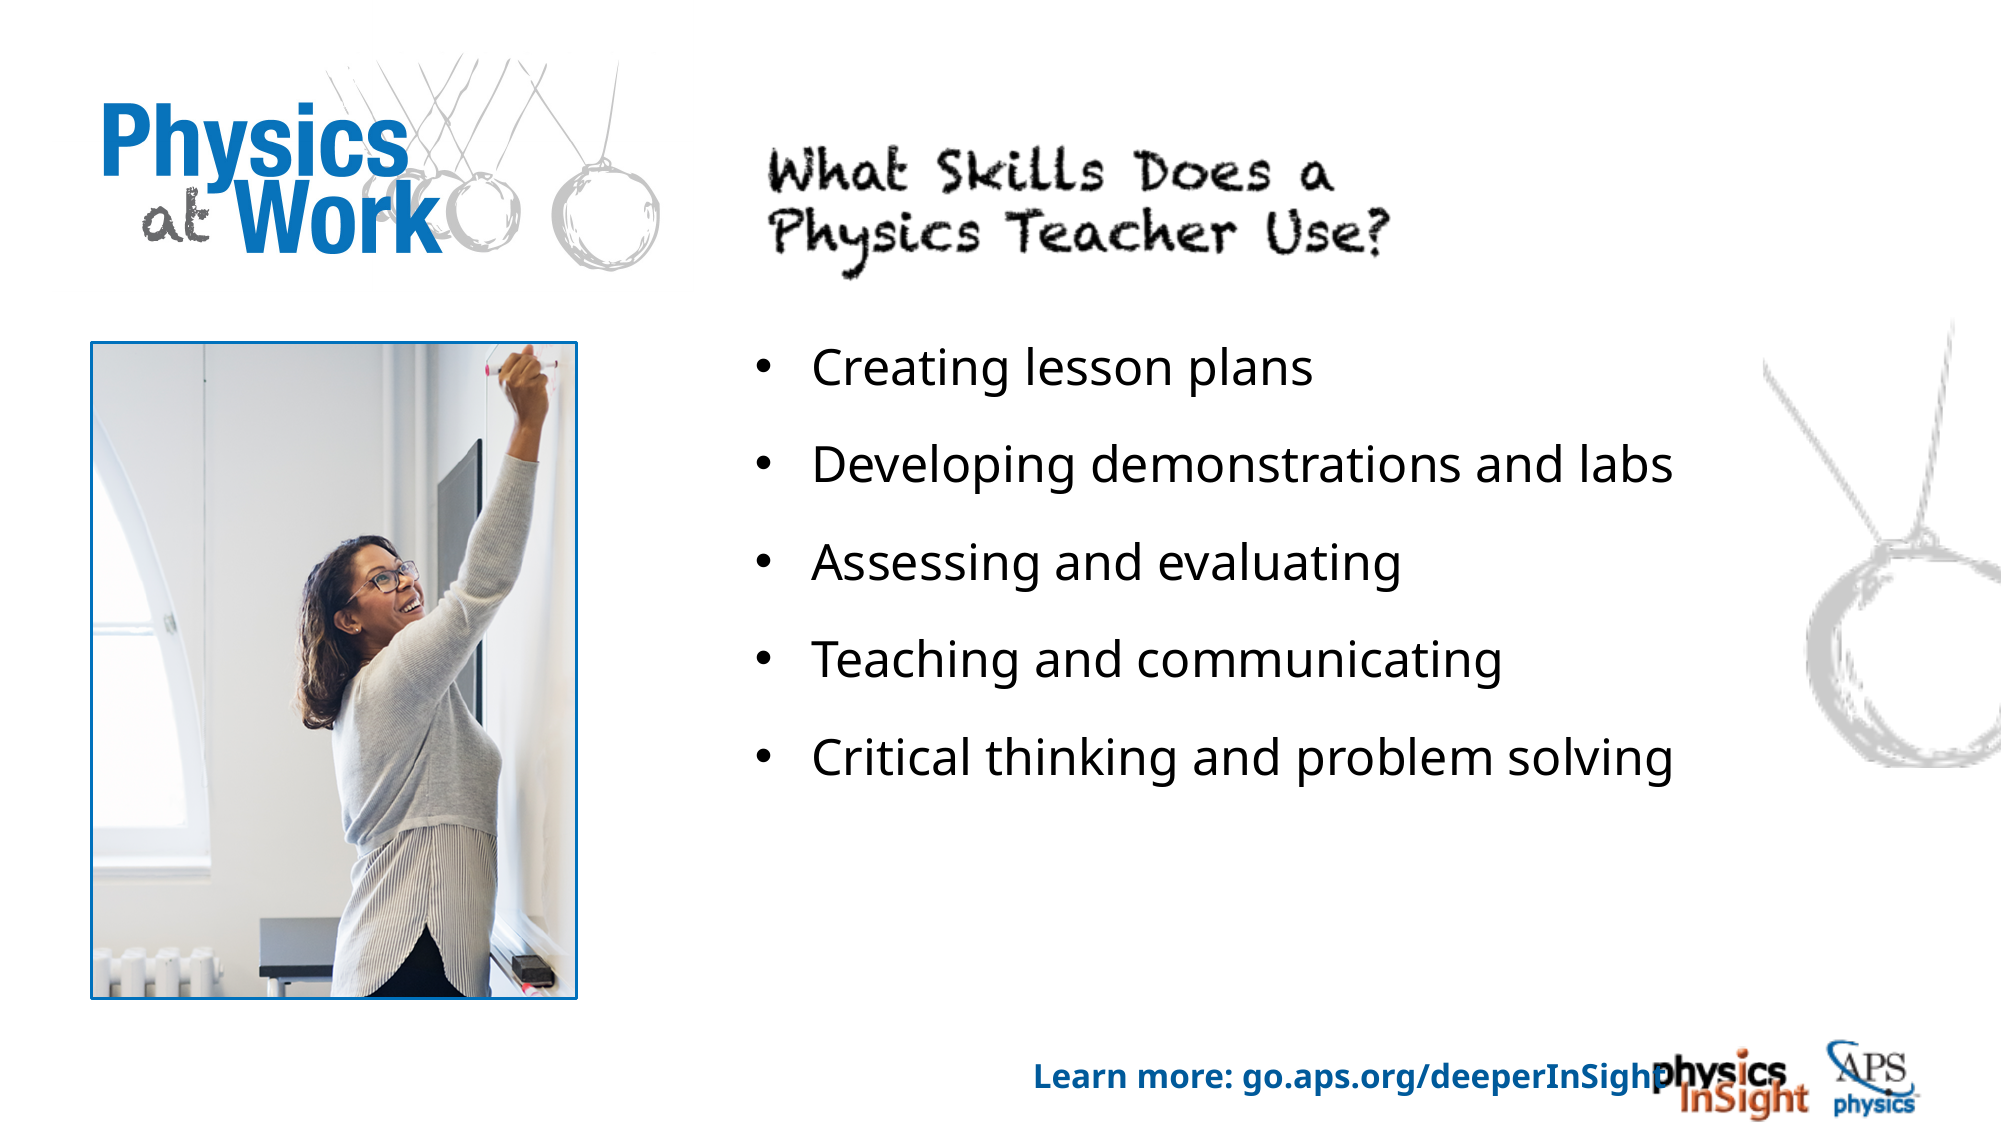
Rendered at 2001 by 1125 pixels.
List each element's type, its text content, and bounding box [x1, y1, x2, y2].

picture [51, 0, 694, 292]
picture [92, 343, 575, 997]
picture [1762, 317, 2000, 768]
text_box Creating lesson plans Developing demonstrations and labs Assessing and evaluating Teaching and communicating Critical thinking and problem solving [740, 327, 1763, 793]
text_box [1082, 1021, 1926, 1125]
picture [726, 132, 1777, 283]
